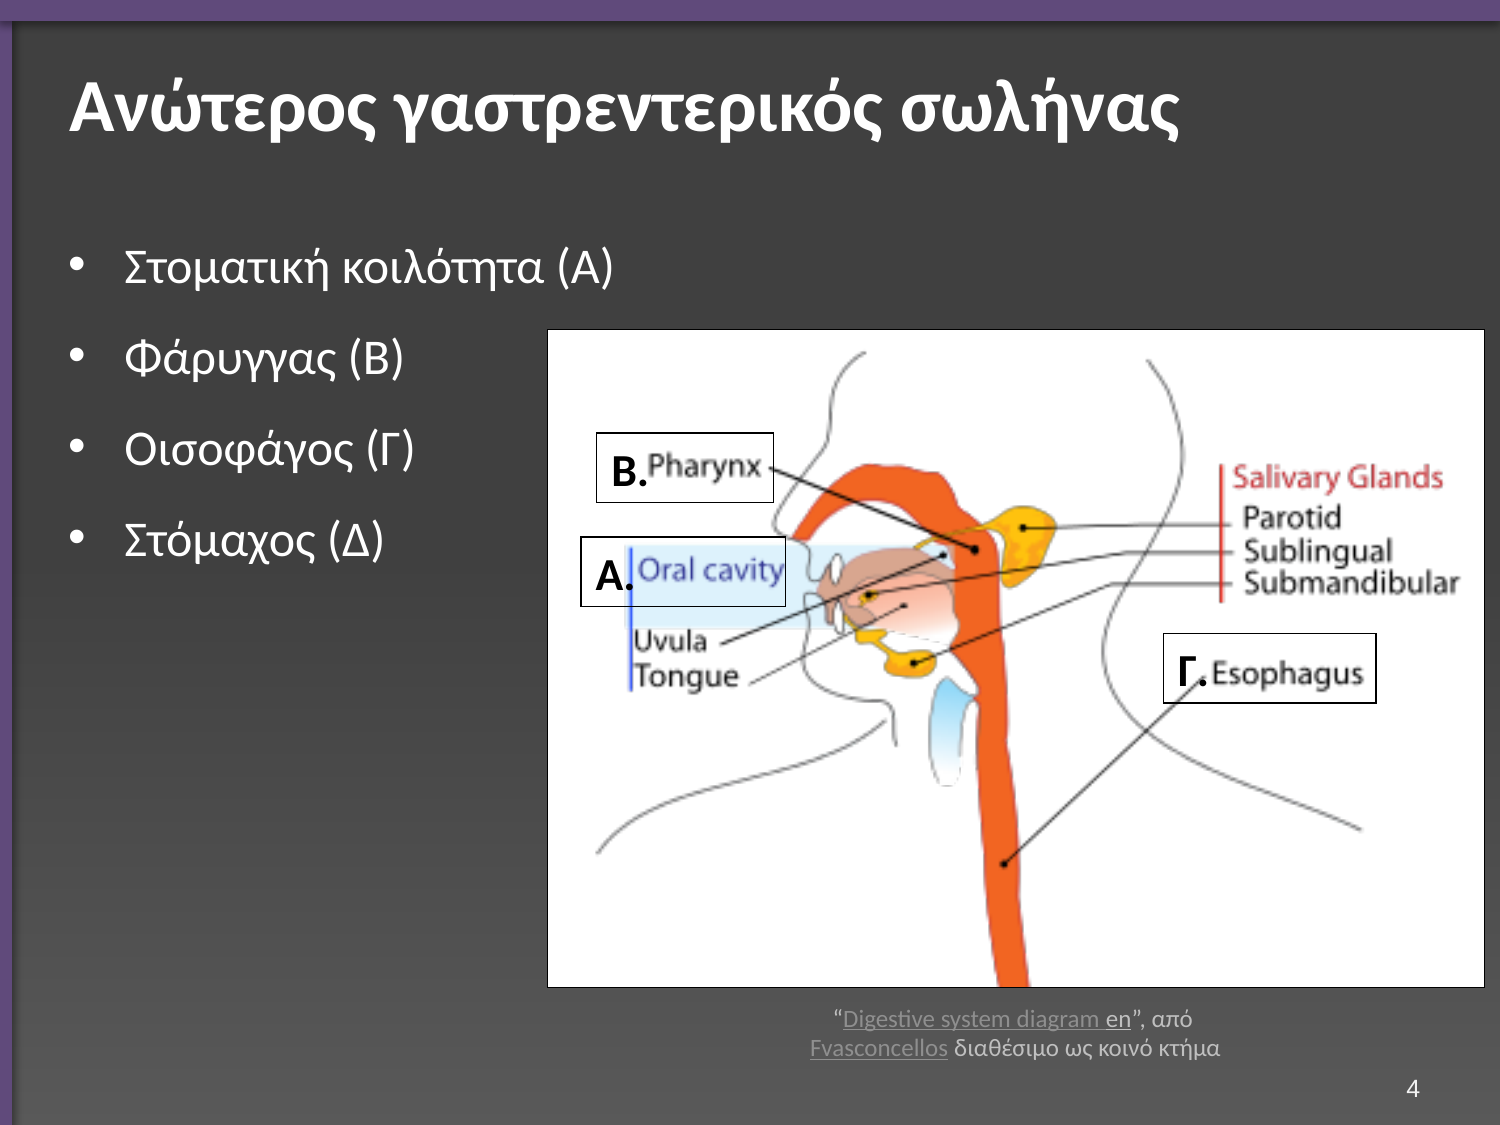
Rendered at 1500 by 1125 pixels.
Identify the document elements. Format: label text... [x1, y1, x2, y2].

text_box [546, 329, 1485, 988]
title Ανώτερος γαστρεντερικός σωλήνας [10, 19, 1500, 185]
text_box “Digestive system diagram en”, από Fvasconcellos διαθέσιμο ως κοινό κτήμα [757, 996, 1274, 1070]
slide_number 3 [1085, 1057, 1436, 1118]
list Στοματική κοιλότητα (Α) Φάρυγγας (Β) Οισοφάγος (Γ) Στόμαχος (Δ) [53, 219, 703, 600]
